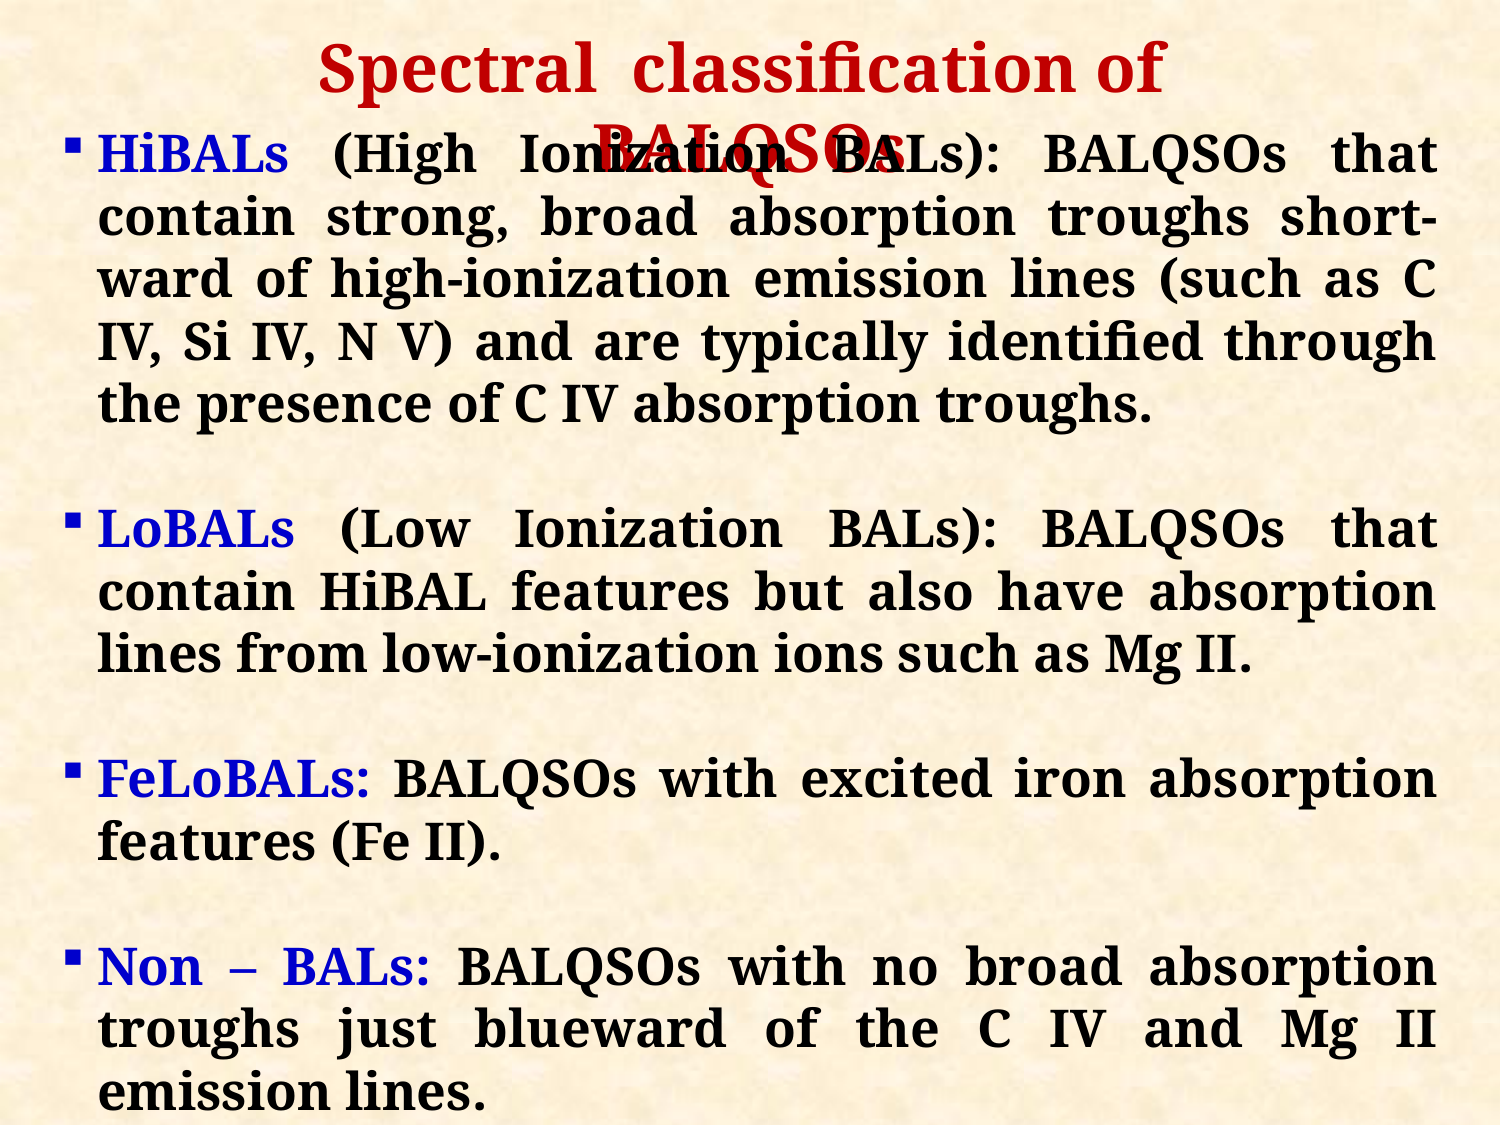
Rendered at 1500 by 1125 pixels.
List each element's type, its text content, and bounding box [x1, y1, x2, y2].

text_box HiBALs (High Ionization BALs): BALQSOs that contain strong, broad absorption troughs short-ward of high-ionization emission lines (such as C IV, Si IV, N V) and are typically identified through the presence of C IV absorption troughs. LoBALs (Low Ionization BALs): BALQSOs that contain HiBAL features but also have absorption lines from low-ionization ions such as Mg II. FeLoBALs: BALQSOs with excited iron absorption features (Fe II). Non – BALs: BALQSOs with no broad absorption troughs just blueward of the C IV and Mg II emission lines. [46, 113, 1454, 1125]
text_box Spectral classification of BALQSOs [183, 18, 1317, 113]
picture [0, 0, 1500, 1125]
